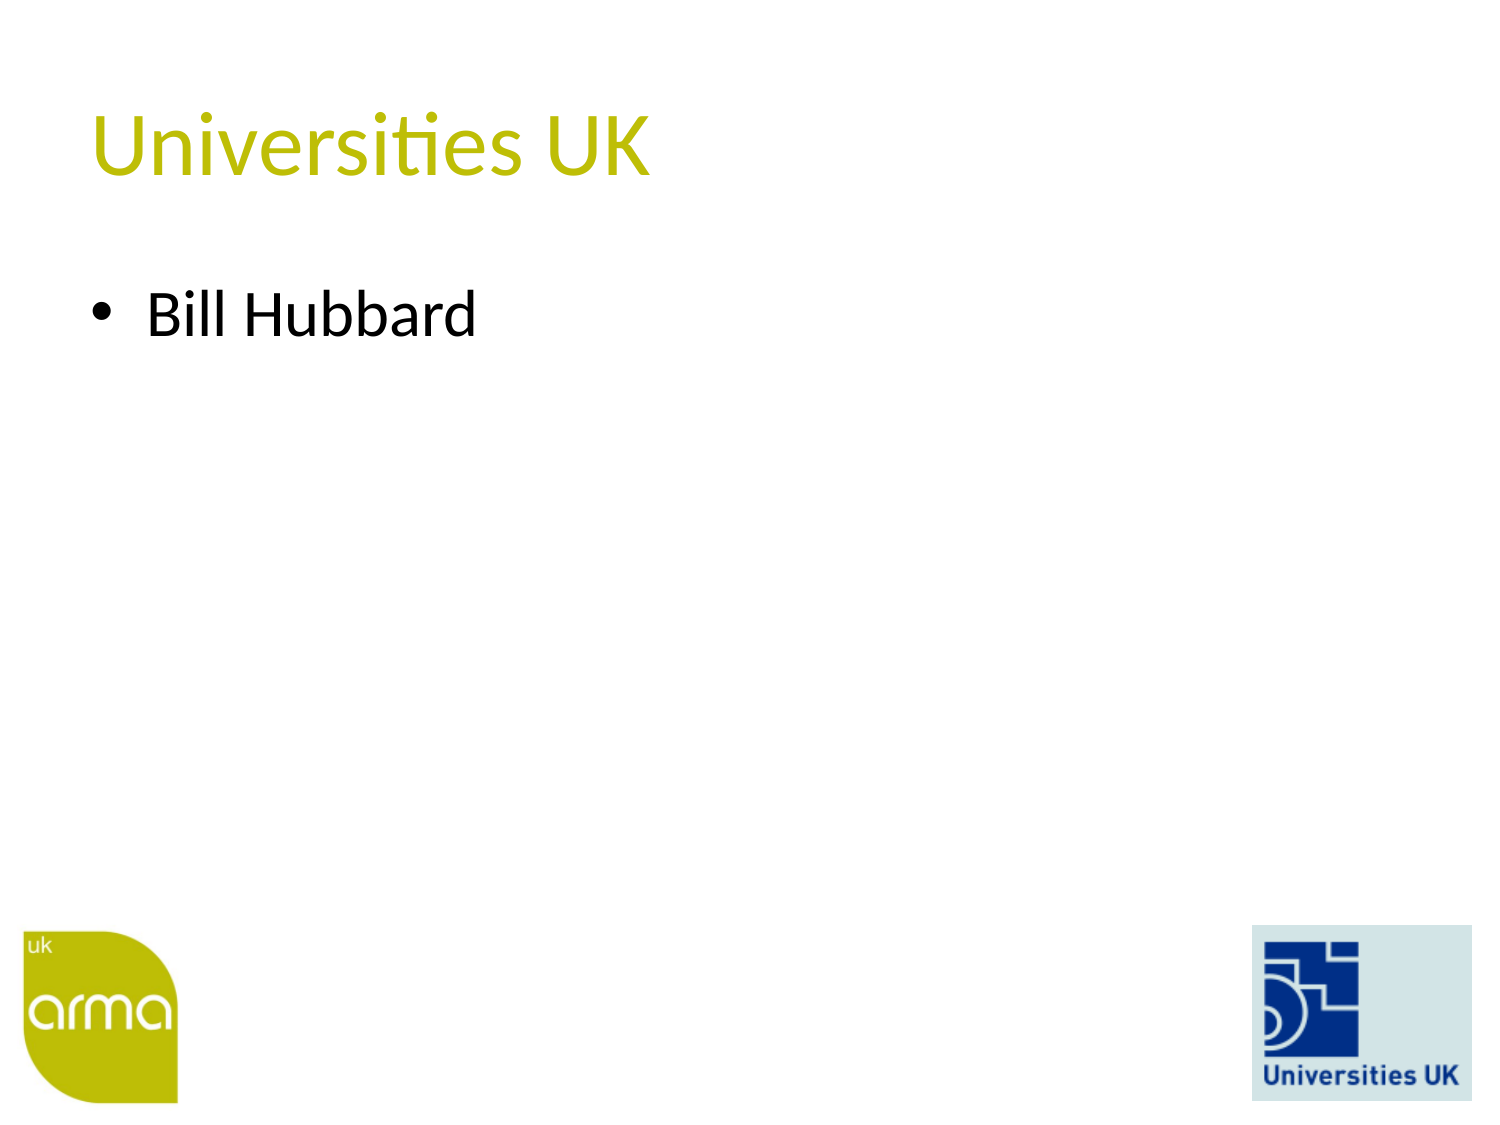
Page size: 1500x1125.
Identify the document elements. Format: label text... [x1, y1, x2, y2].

title Universities UK [75, 45, 1425, 233]
picture [15, 923, 187, 1111]
list Bill Hubbard [75, 262, 1425, 1005]
picture [1252, 925, 1472, 1101]
